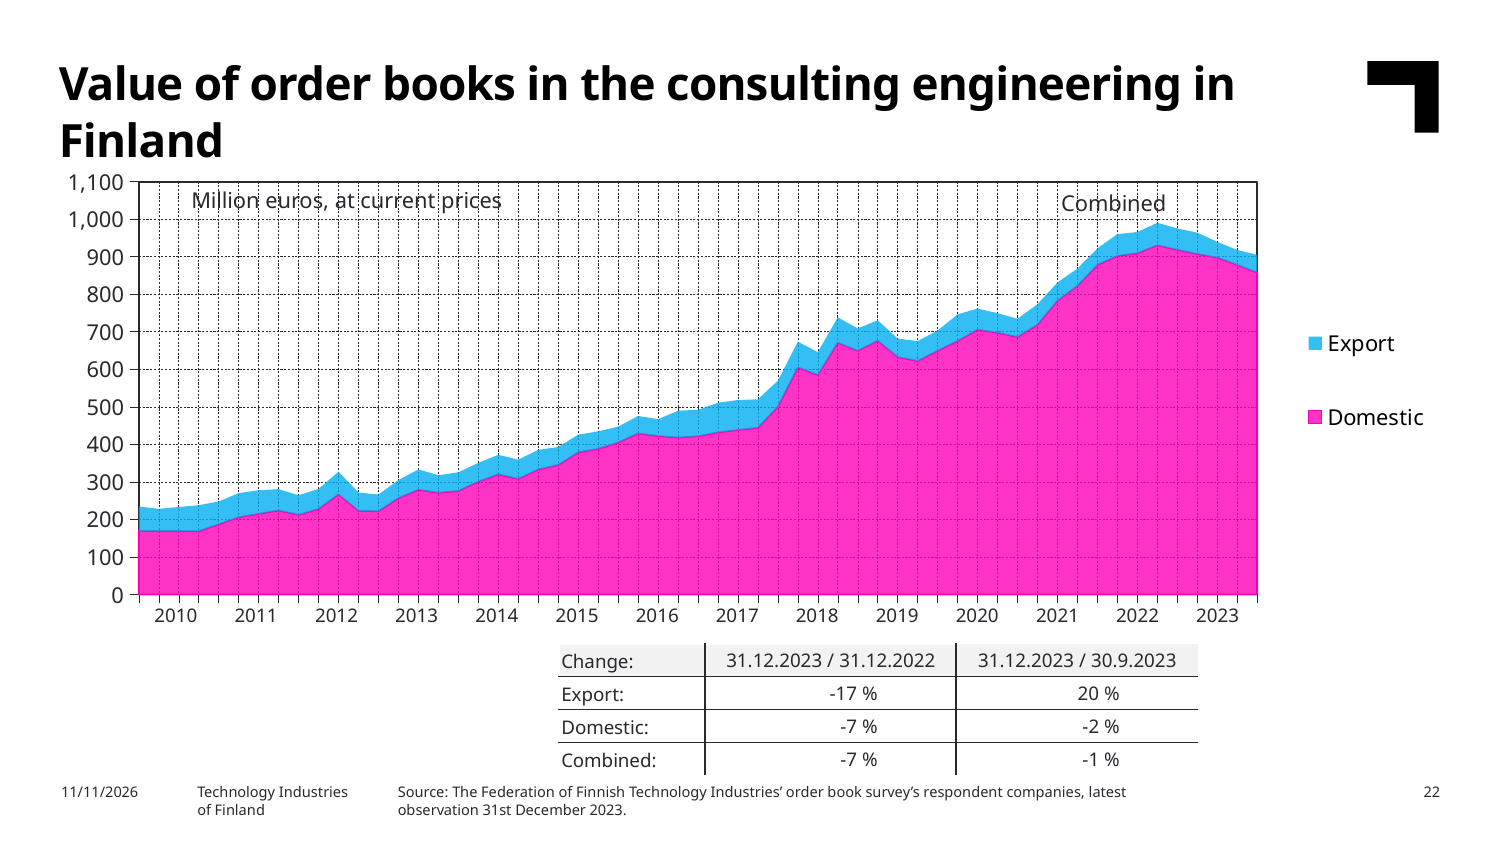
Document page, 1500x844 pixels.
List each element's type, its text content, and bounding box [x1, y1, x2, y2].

table_cell Combined: [560, 743, 704, 775]
table_cell Export: [560, 677, 704, 709]
table_cell -7 % [706, 743, 955, 775]
slide_number 22 [1313, 775, 1456, 803]
table_cell Domestic: [560, 710, 704, 742]
table_header 31.12.2023 / 30.9.2023 [957, 644, 1198, 676]
chart [52, 166, 1456, 635]
list Source: The Federation of Finnish Technology Industries’ order book survey’s respondent companies, latest observation 31st December 2023. [382, 775, 1199, 836]
table_cell -17 % [706, 677, 955, 709]
table_cell -7 % [706, 710, 955, 742]
table_cell -2 % [957, 710, 1198, 742]
table_cell -1 % [957, 743, 1198, 775]
list Value of order books in the consulting engineering in Finland [41, 46, 1353, 153]
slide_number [46, 775, 197, 803]
table_header 31.12.2023 / 31.12.2022 [706, 645, 955, 676]
table_header Change: [560, 645, 704, 676]
table_cell 20 % [957, 677, 1198, 709]
footer Technology Industries of Finland [197, 775, 453, 803]
